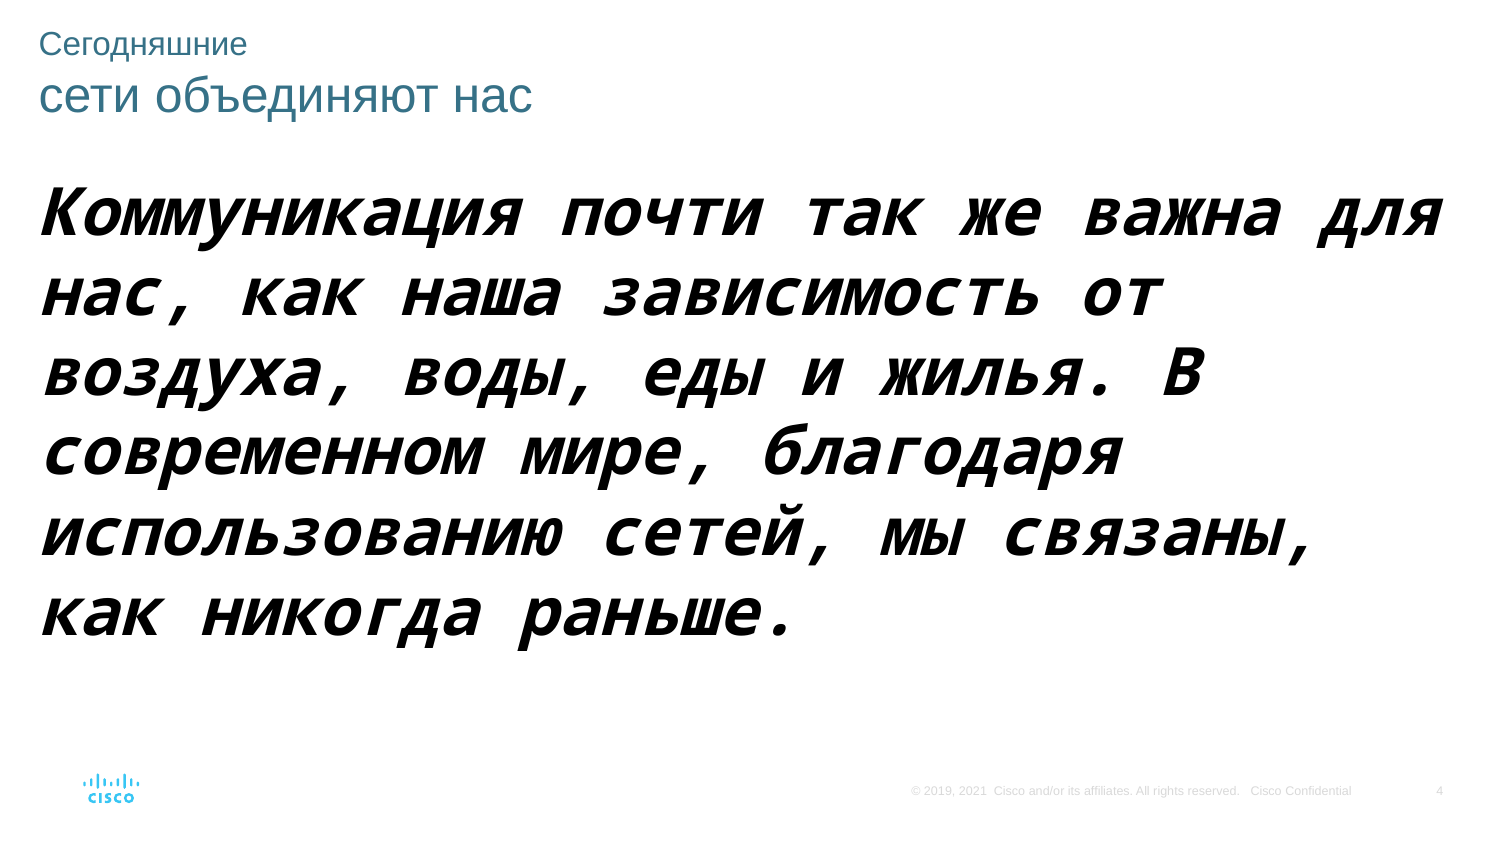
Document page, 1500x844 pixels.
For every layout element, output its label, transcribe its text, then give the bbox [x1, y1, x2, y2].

list Коммуникация почти так же важна для нас, как наша зависимость от воздуха, воды, еды и жилья. В современном мире, благодаря использованию сетей, мы связаны, как никогда раньше. [23, 161, 1476, 612]
text_box Сегодняшние сети объединяют нас [23, 10, 1500, 135]
